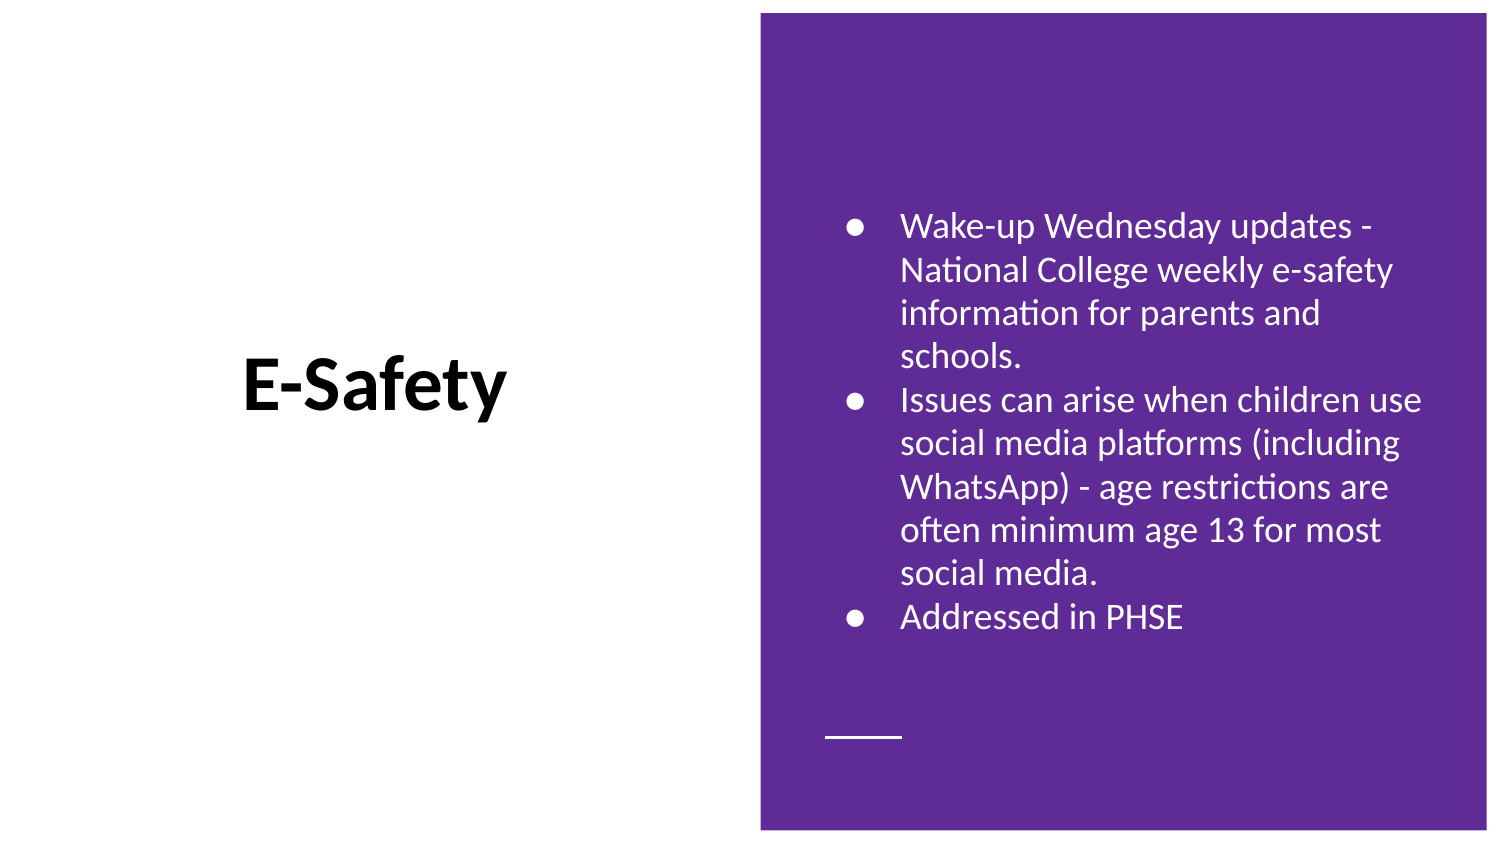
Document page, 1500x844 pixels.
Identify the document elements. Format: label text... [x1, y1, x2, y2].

list Wake-up Wednesday updates - National College weekly e-safety information for parents and schools. Issues can arise when children use social media platforms (including WhatsApp) - age restrictions are often minimum age 13 for most social media. Addressed in PHSE [810, 118, 1440, 725]
title E-Safety [43, 193, 708, 446]
